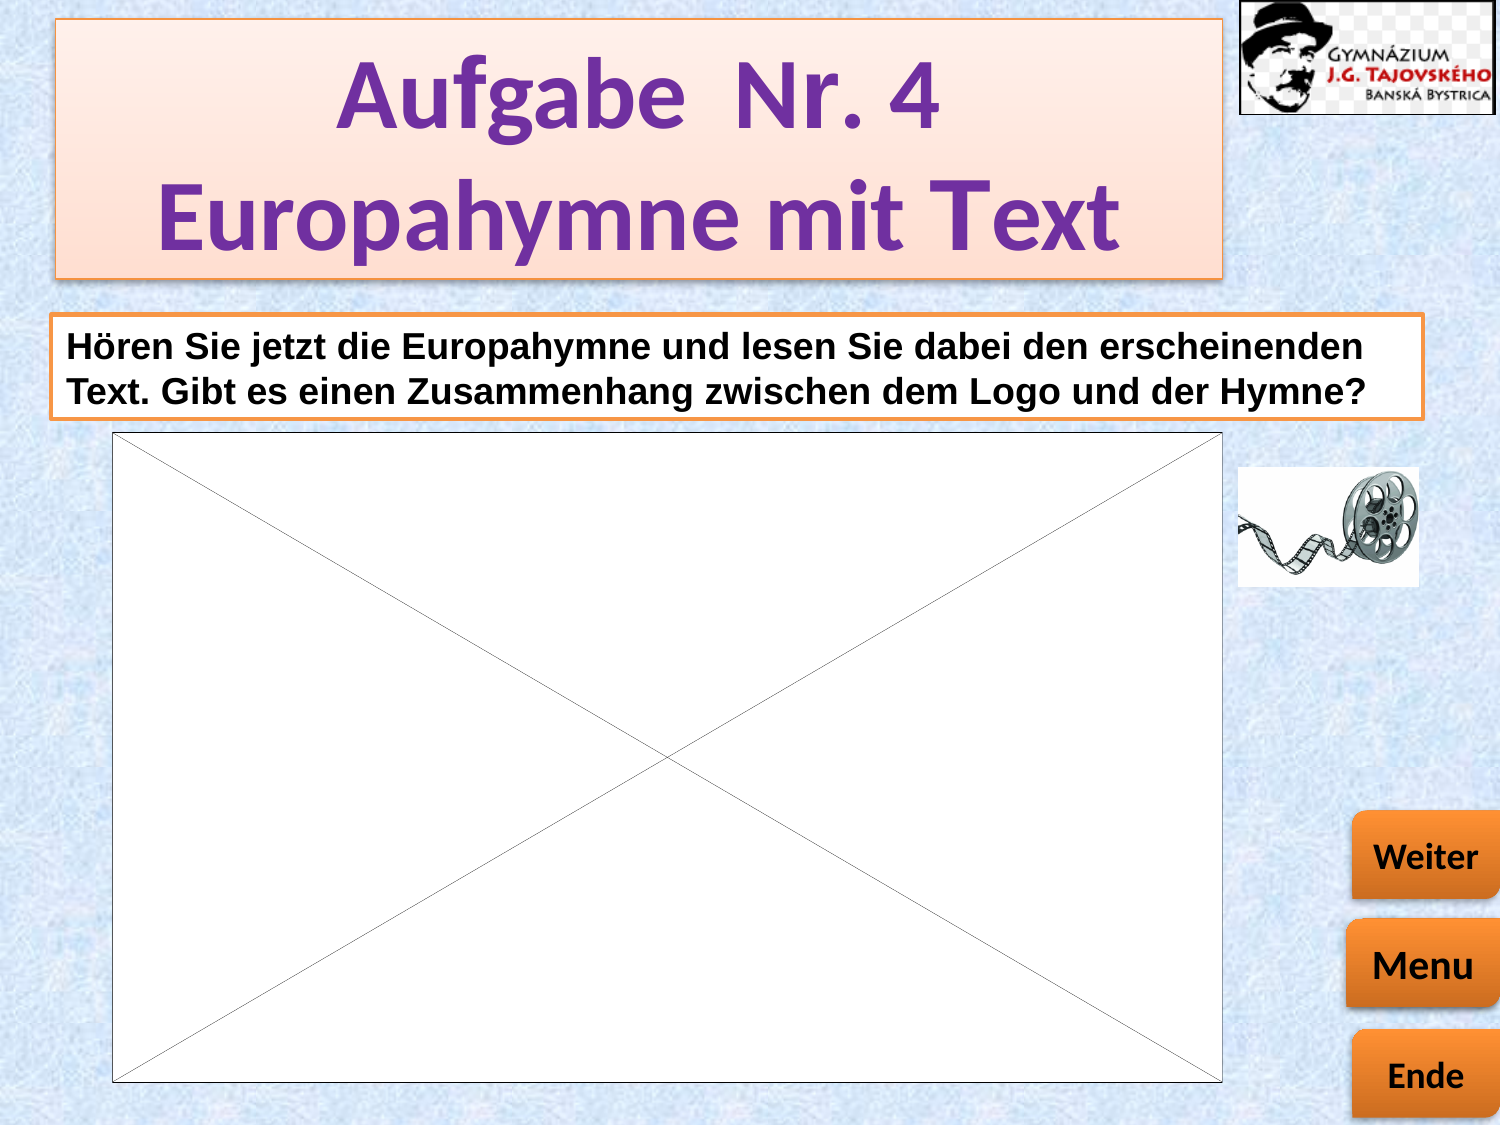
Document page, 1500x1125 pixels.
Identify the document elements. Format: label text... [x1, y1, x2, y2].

picture [1241, 1, 1494, 114]
picture [0, 0, 1500, 1125]
text_box Hören Sie jetzt die Europahymne und lesen Sie dabei den erscheinenden Text. Gibt es einen Zusammenhang zwischen dem Logo und der Hymne? [49, 312, 1425, 421]
text_box Menu [1346, 918, 1500, 1008]
title Aufgabe Nr. 4 Europahymne mit Text [55, 18, 1223, 280]
